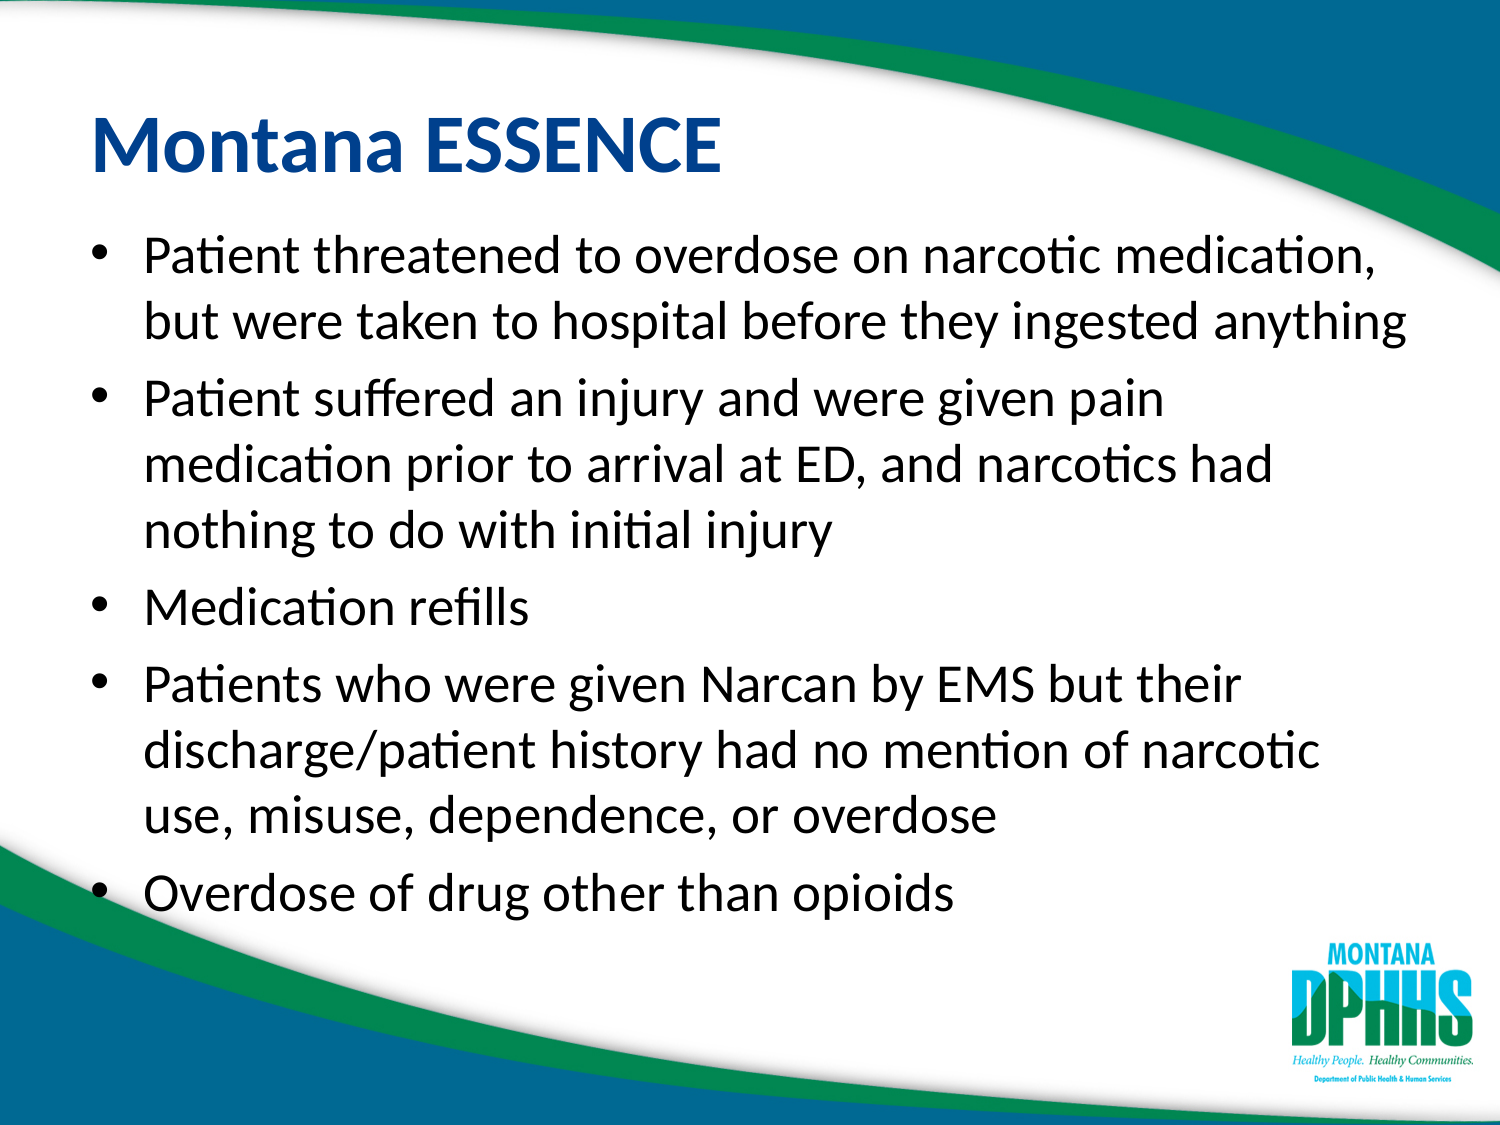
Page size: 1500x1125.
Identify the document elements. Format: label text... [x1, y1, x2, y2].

picture [123, 110, 1500, 1123]
picture [0, 0, 889, 936]
title Montana ESSENCE [75, 45, 1205, 210]
list Patient threatened to overdose on narcotic medication, but were taken to hospital before they ingested anything Patient suffered an injury and were given pain medication prior to arrival at ED, and narcotics had nothing to do with initial injury Medication refills Patients who were given Narcan by EMS but their discharge/patient history had no mention of narcotic use, misuse, dependence, or overdose Overdose of drug other than opioids [75, 210, 1425, 954]
